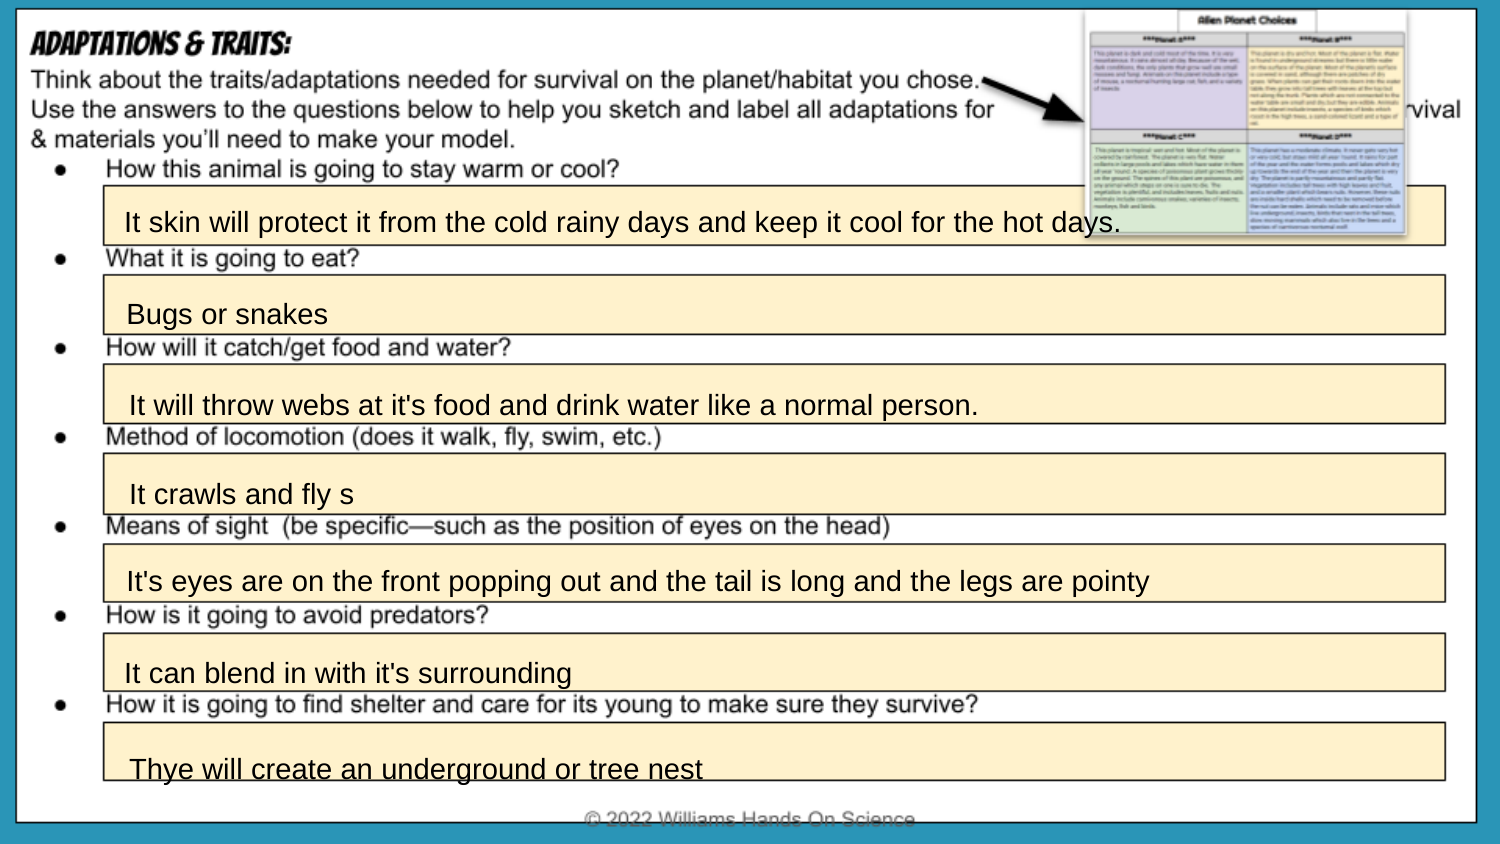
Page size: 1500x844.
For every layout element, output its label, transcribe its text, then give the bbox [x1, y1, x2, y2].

text_box Bugs or snakes [111, 280, 1441, 345]
text_box It's eyes are on the front popping out and the tail is long and the legs are pointy [111, 547, 1428, 613]
picture [0, 0, 1500, 844]
text_box It will throw webs at it's food and drink water like a normal person. [114, 371, 1399, 437]
text_box It skin will protect it from the cold rainy days and keep it cool for the hot days. [109, 188, 1149, 254]
text_box It crawls and fly s [114, 460, 1456, 526]
text_box It can blend in with it's surrounding [109, 638, 1426, 704]
text_box Thye will create an underground or tree nest [114, 735, 939, 801]
